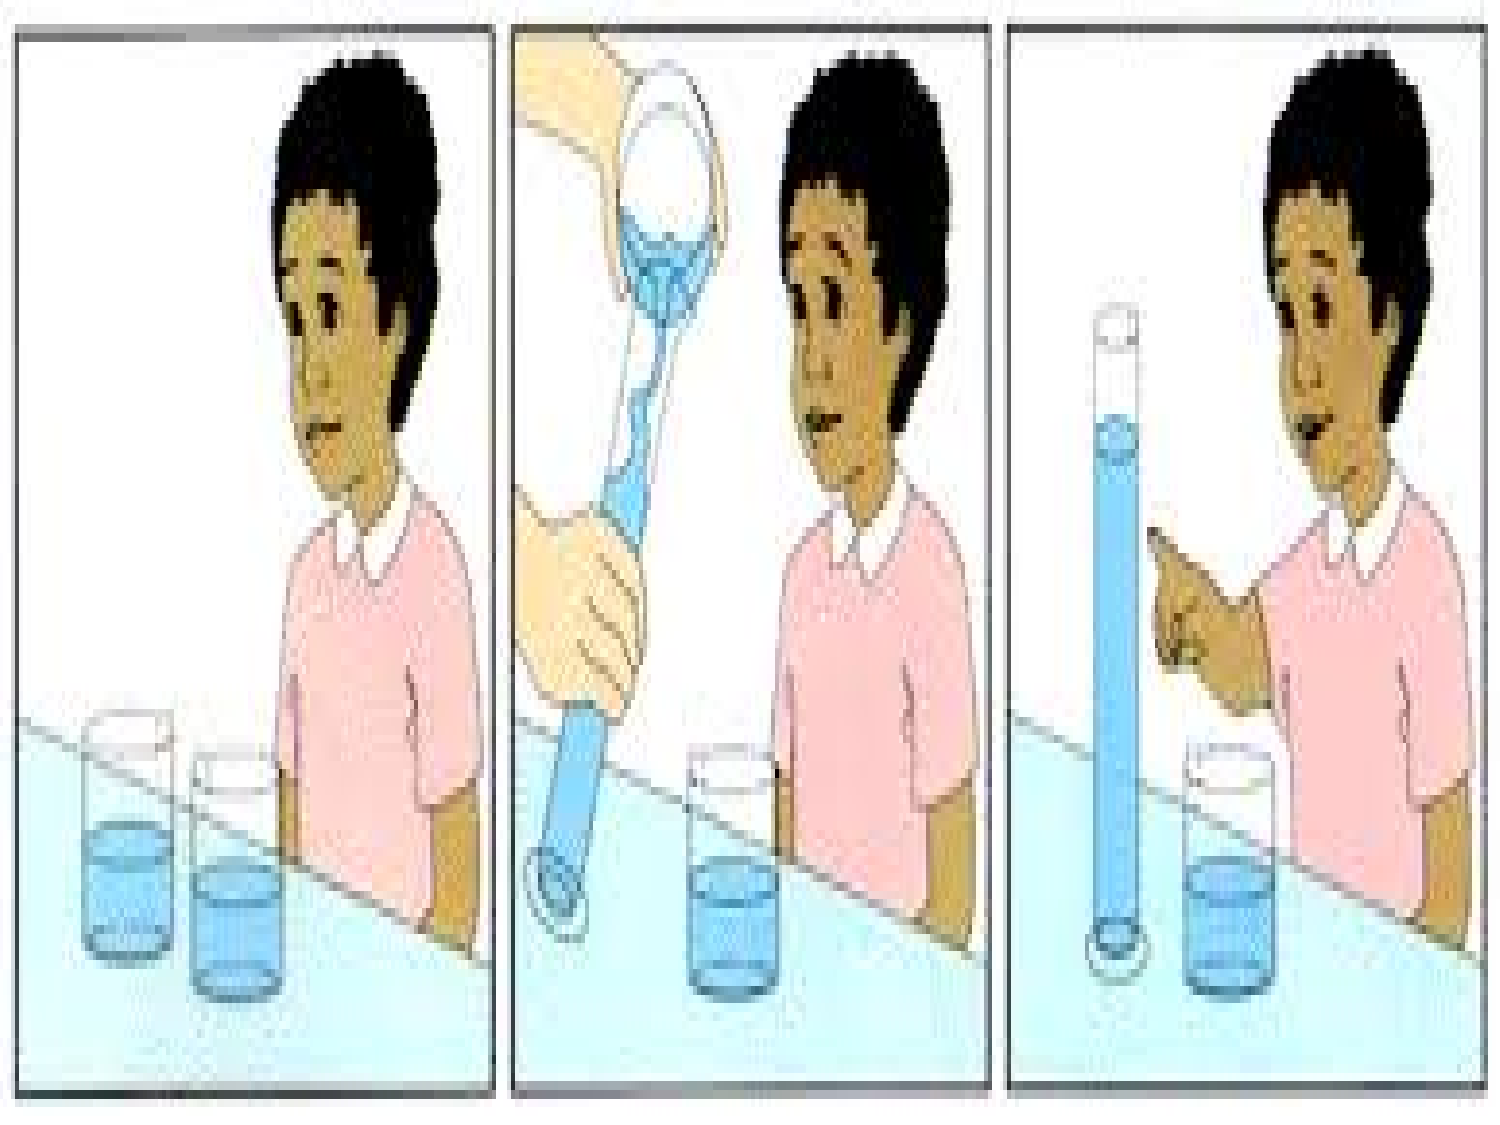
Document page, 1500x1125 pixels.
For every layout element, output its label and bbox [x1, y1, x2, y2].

list [4, 4, 1497, 1120]
